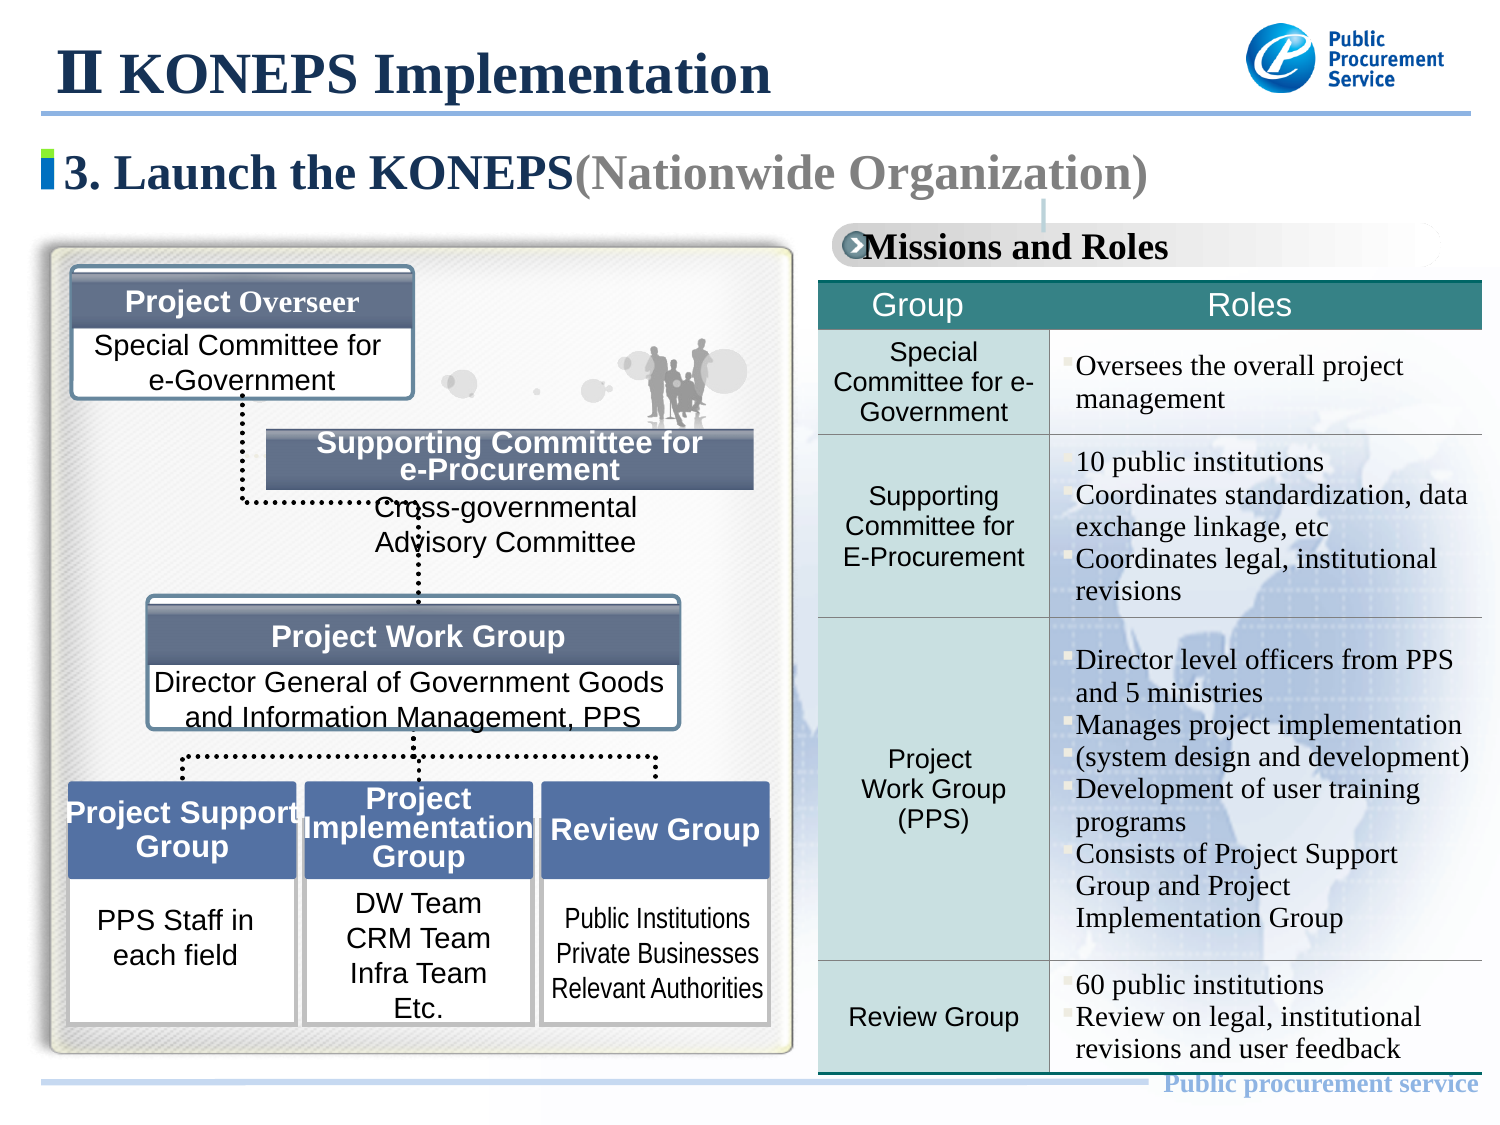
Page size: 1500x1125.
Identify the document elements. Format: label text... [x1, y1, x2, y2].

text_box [831, 221, 1442, 268]
table_cell Review Group [818, 961, 1049, 1072]
table_header Roles [1017, 283, 1482, 329]
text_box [27, 231, 798, 1061]
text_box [40, 131, 1365, 209]
table_cell Supporting Committee for E-Procurement [818, 435, 1049, 617]
text_box Ⅱ KONEPS Implementation [41, 28, 975, 113]
table_cell 10 public institutions Coordinates standardization, data exchange linkage, etc Coordinates legal, institutional revisions [1050, 435, 1482, 617]
table_cell Director level officers from PPS and 5 ministries Manages project implementation (system design and development) Development of user training programs Consists of Project Support Group and Project Implementation Group [1050, 618, 1482, 960]
table_header Group [818, 283, 1017, 329]
table_cell Oversees the overall project management [1050, 330, 1482, 434]
table_cell 60 public institutions Review on legal, institutional revisions and user feedback [1050, 961, 1482, 1072]
table_cell Project Work Group (PPS) [818, 618, 1049, 960]
picture [0, 0, 1500, 1125]
table_cell Special Committee for e-Government [818, 330, 1049, 434]
